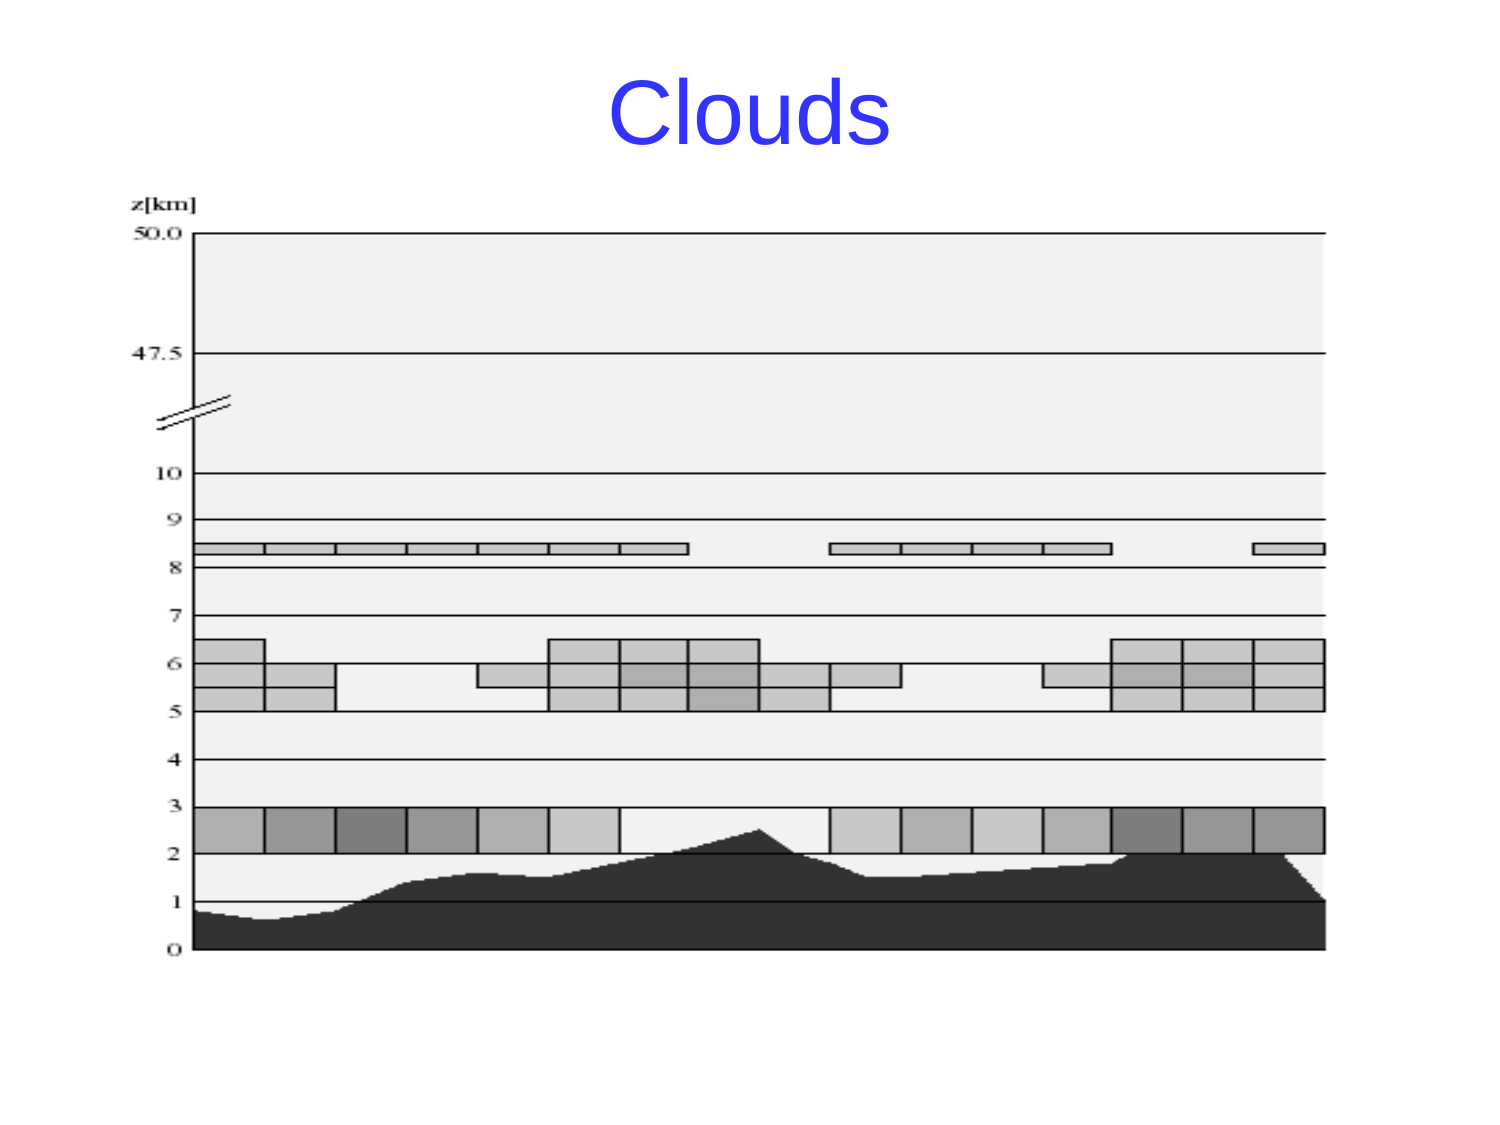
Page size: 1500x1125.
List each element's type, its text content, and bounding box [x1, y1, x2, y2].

title Clouds [75, 45, 1425, 158]
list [62, 158, 1426, 988]
